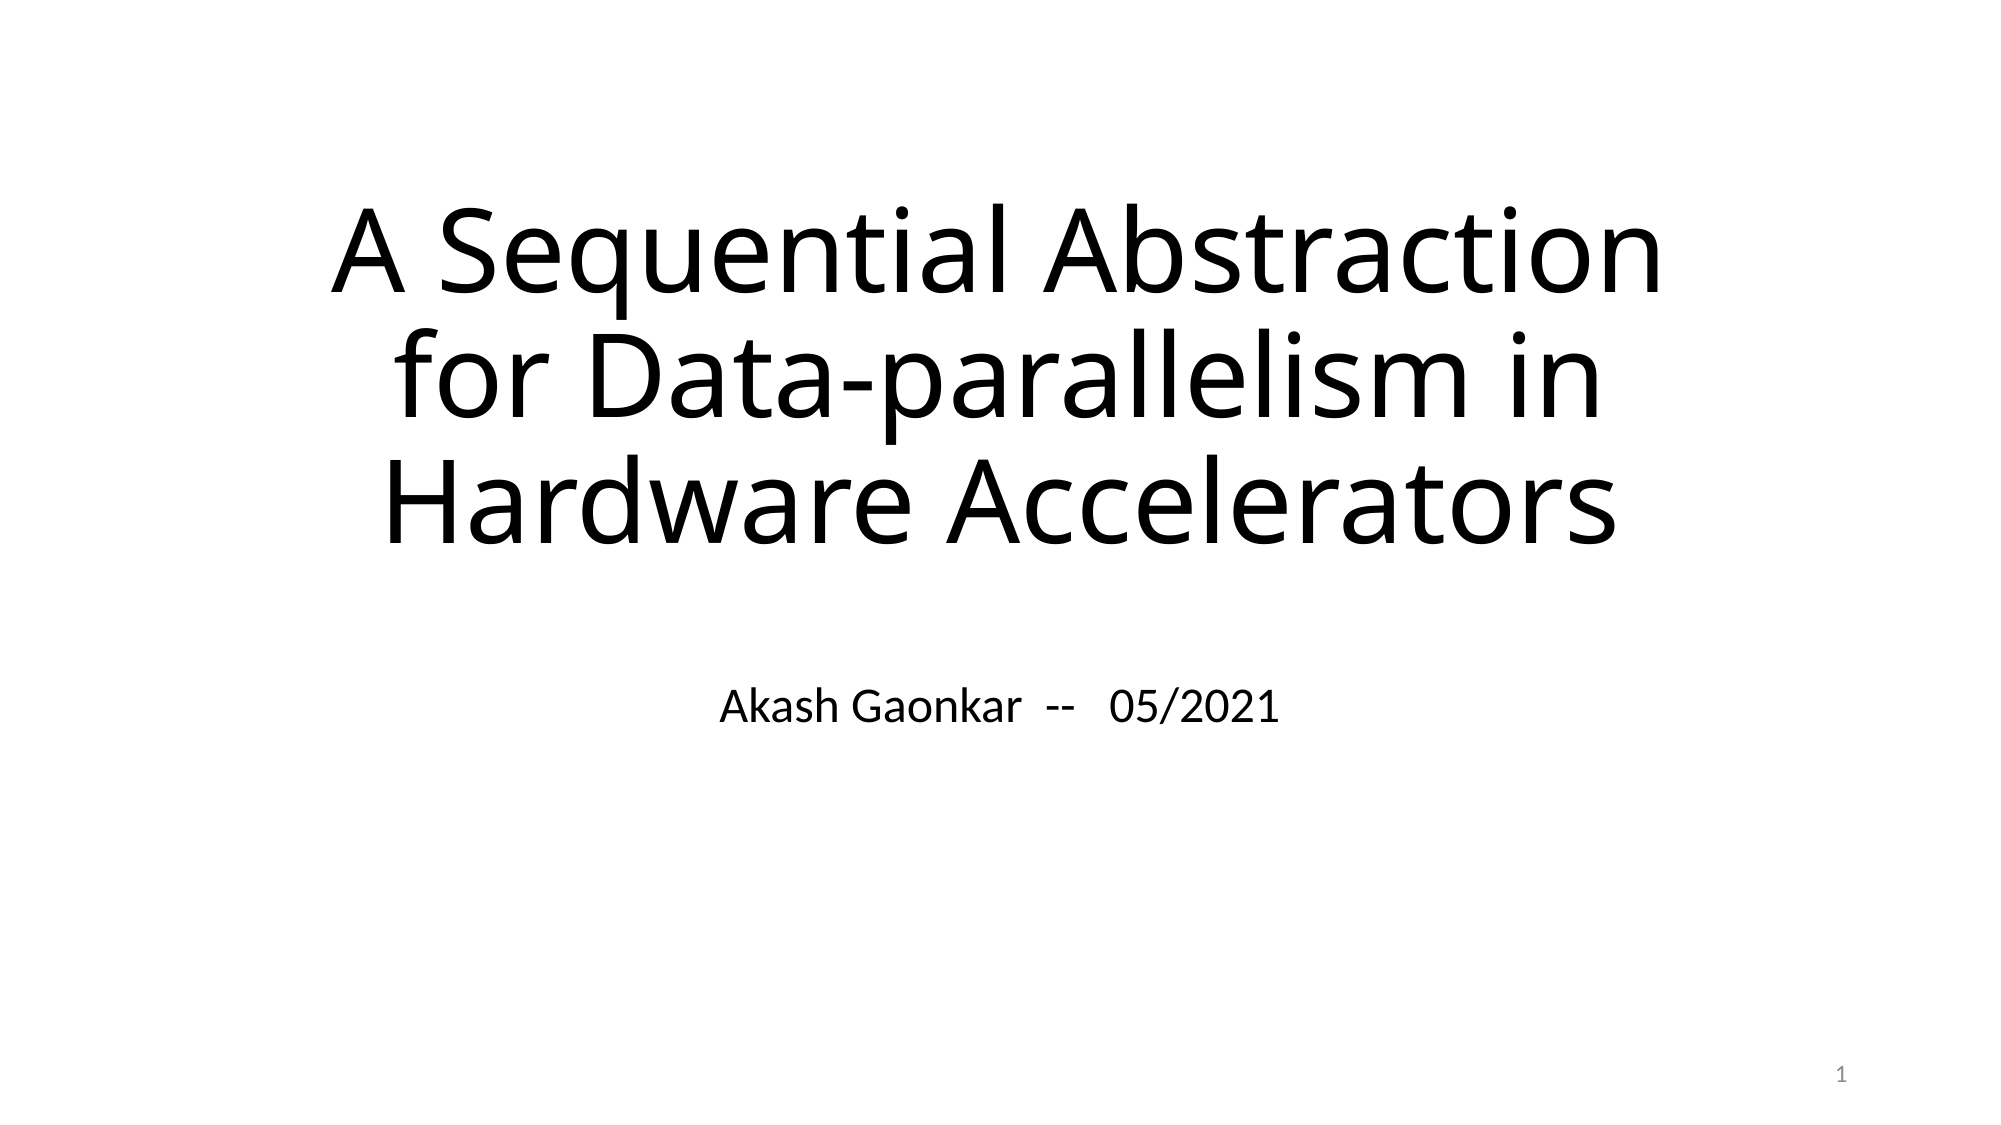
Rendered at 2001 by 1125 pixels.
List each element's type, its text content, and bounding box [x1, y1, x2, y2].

subtitle Akash Gaonkar -- 05/2021 [249, 590, 1750, 863]
title A Sequential Abstraction for Data-parallelism in Hardware Accelerators [249, 184, 1750, 576]
slide_number 1 [1412, 1042, 1863, 1103]
